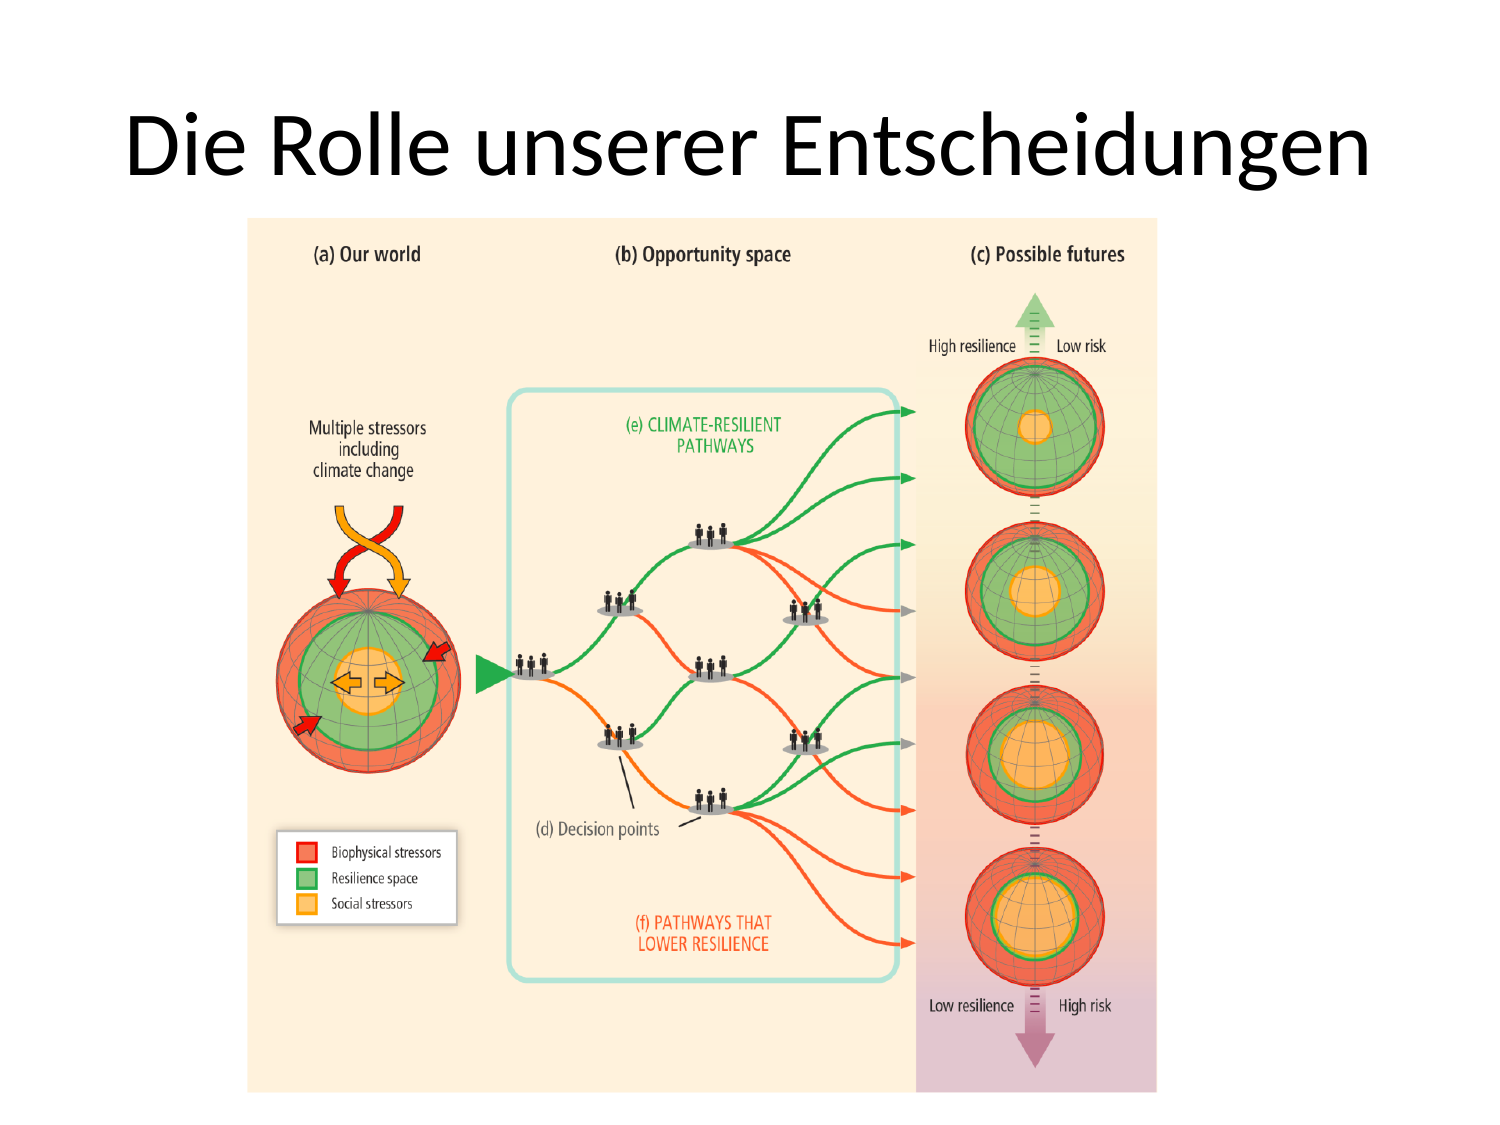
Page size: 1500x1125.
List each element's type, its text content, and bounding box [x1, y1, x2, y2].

title Die Rolle unserer Entscheidungen [75, 45, 1425, 233]
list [244, 213, 1164, 1097]
